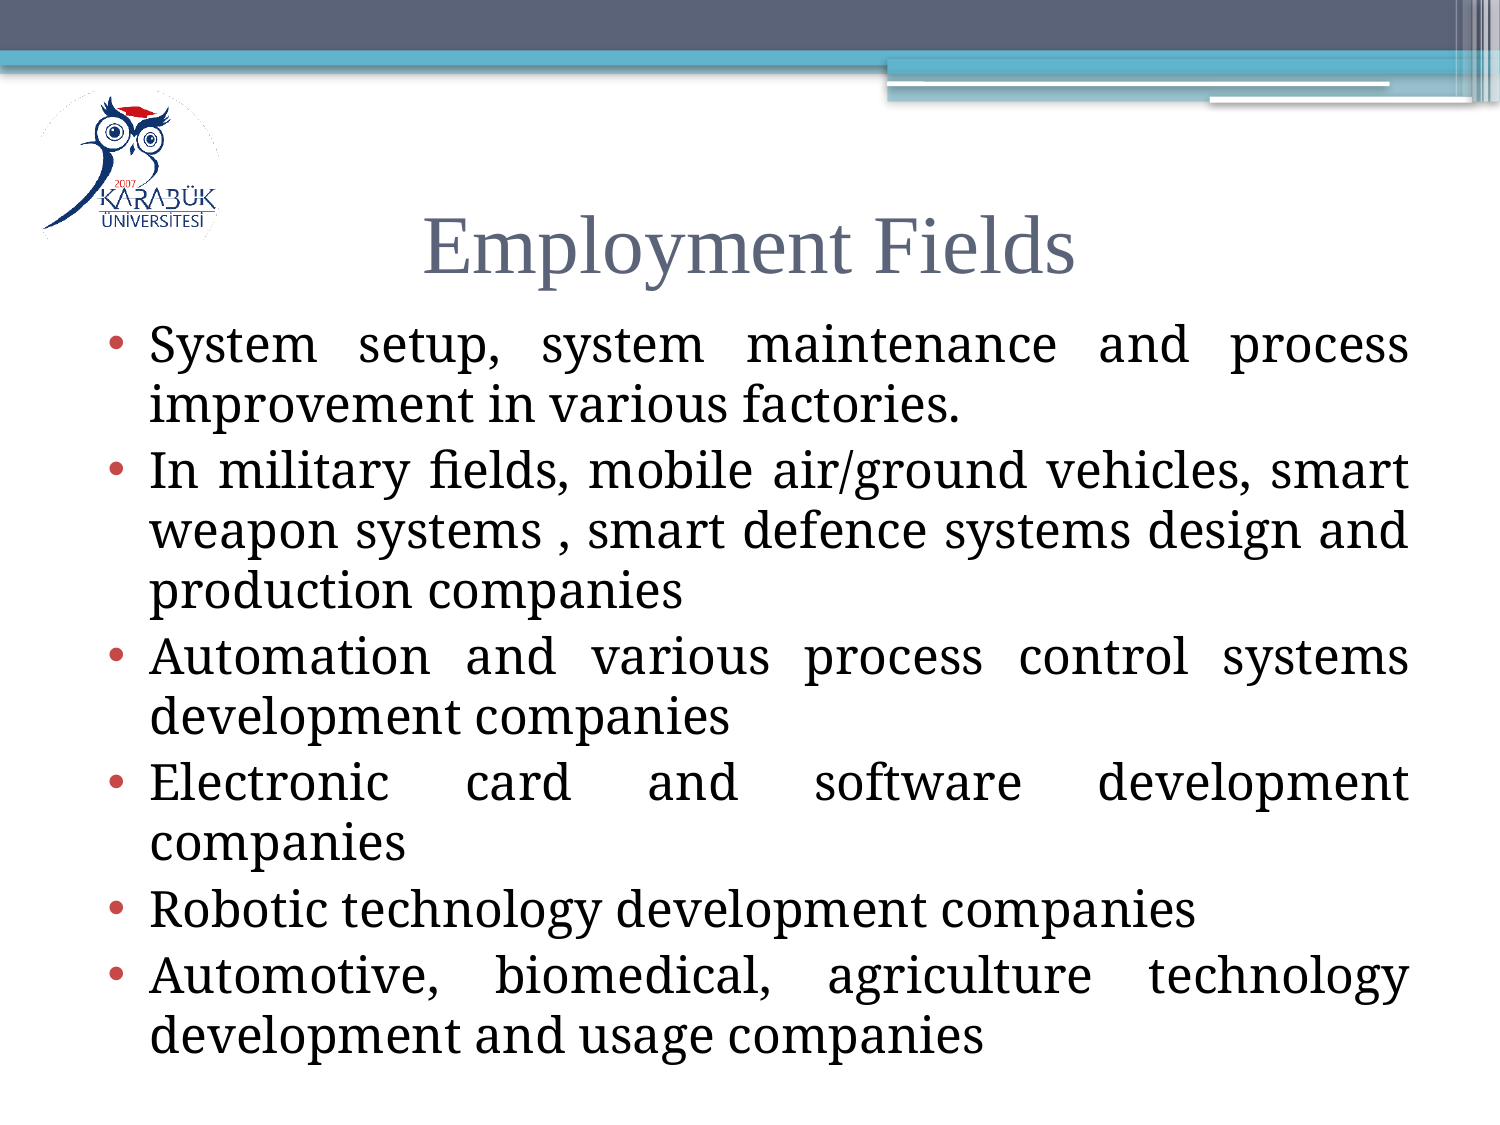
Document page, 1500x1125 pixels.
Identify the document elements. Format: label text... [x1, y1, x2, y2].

title Employment Fields [75, 152, 1425, 304]
list System setup, system maintenance and process improvement in various factories. In military fields, mobile air/ground vehicles, smart weapon systems , smart defence systems design and production companies Automation and various process control systems development companies Electronic card and software development companies Robotic technology development companies Automotive, biomedical, agriculture technology development and usage companies [75, 304, 1425, 1079]
picture [40, 89, 219, 240]
